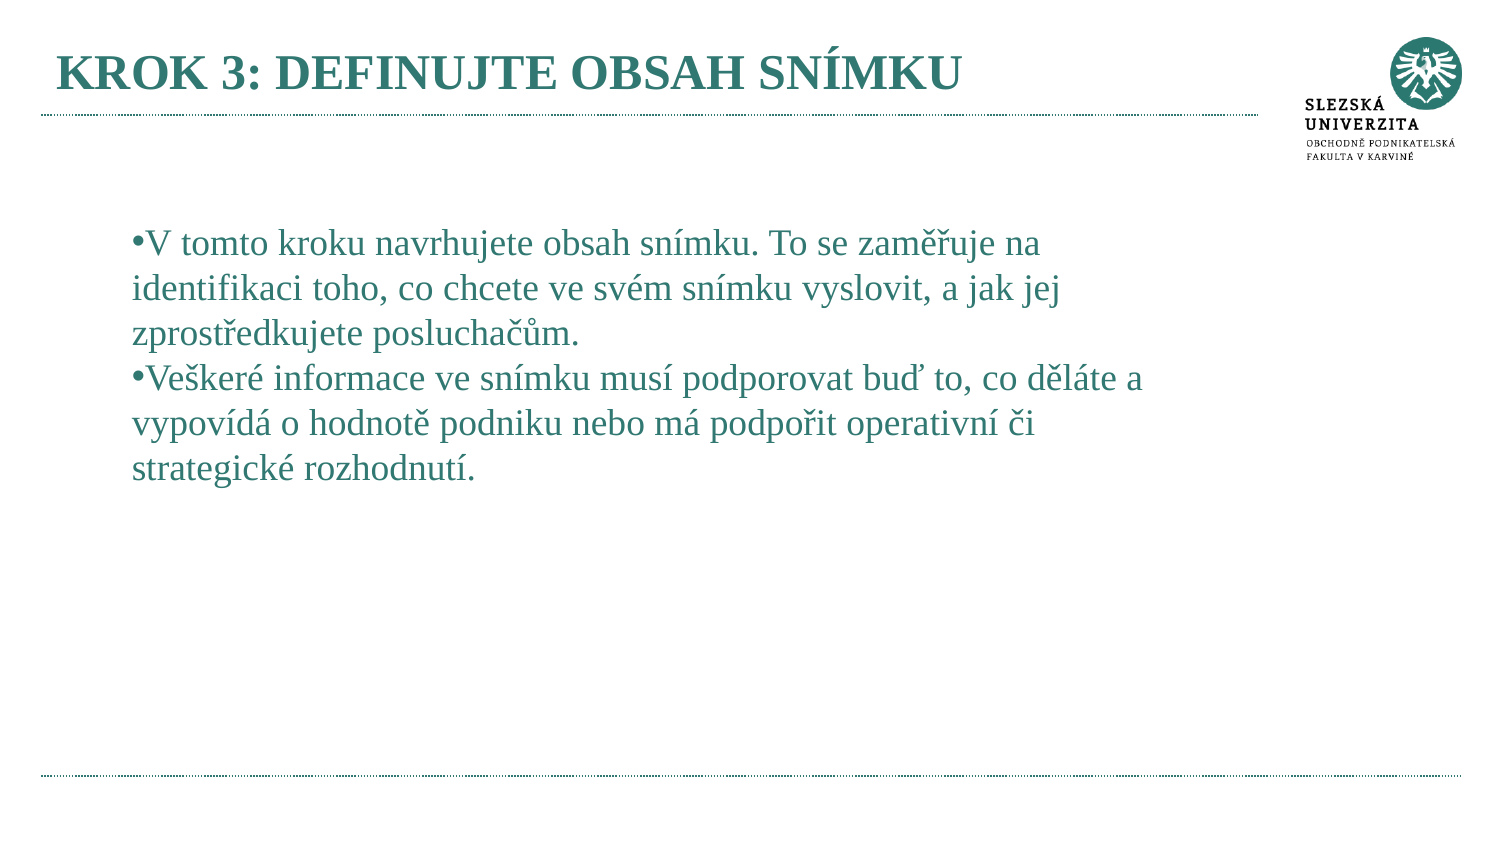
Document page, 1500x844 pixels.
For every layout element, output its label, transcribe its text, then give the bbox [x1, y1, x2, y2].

title Krok 3: Definujte obsah snímku [41, 32, 1207, 116]
picture [1305, 37, 1462, 160]
text_box V tomto kroku navrhujete obsah snímku. To se zaměřuje na identifikaci toho, co chcete ve svém snímku vyslovit, a jak jej zprostředkujete posluchačům. Veškeré informace ve snímku musí podporovat buď to, co děláte a vypovídá o hodnotě podniku nebo má podpořit operativní či strategické rozhodnutí. [117, 210, 1196, 496]
